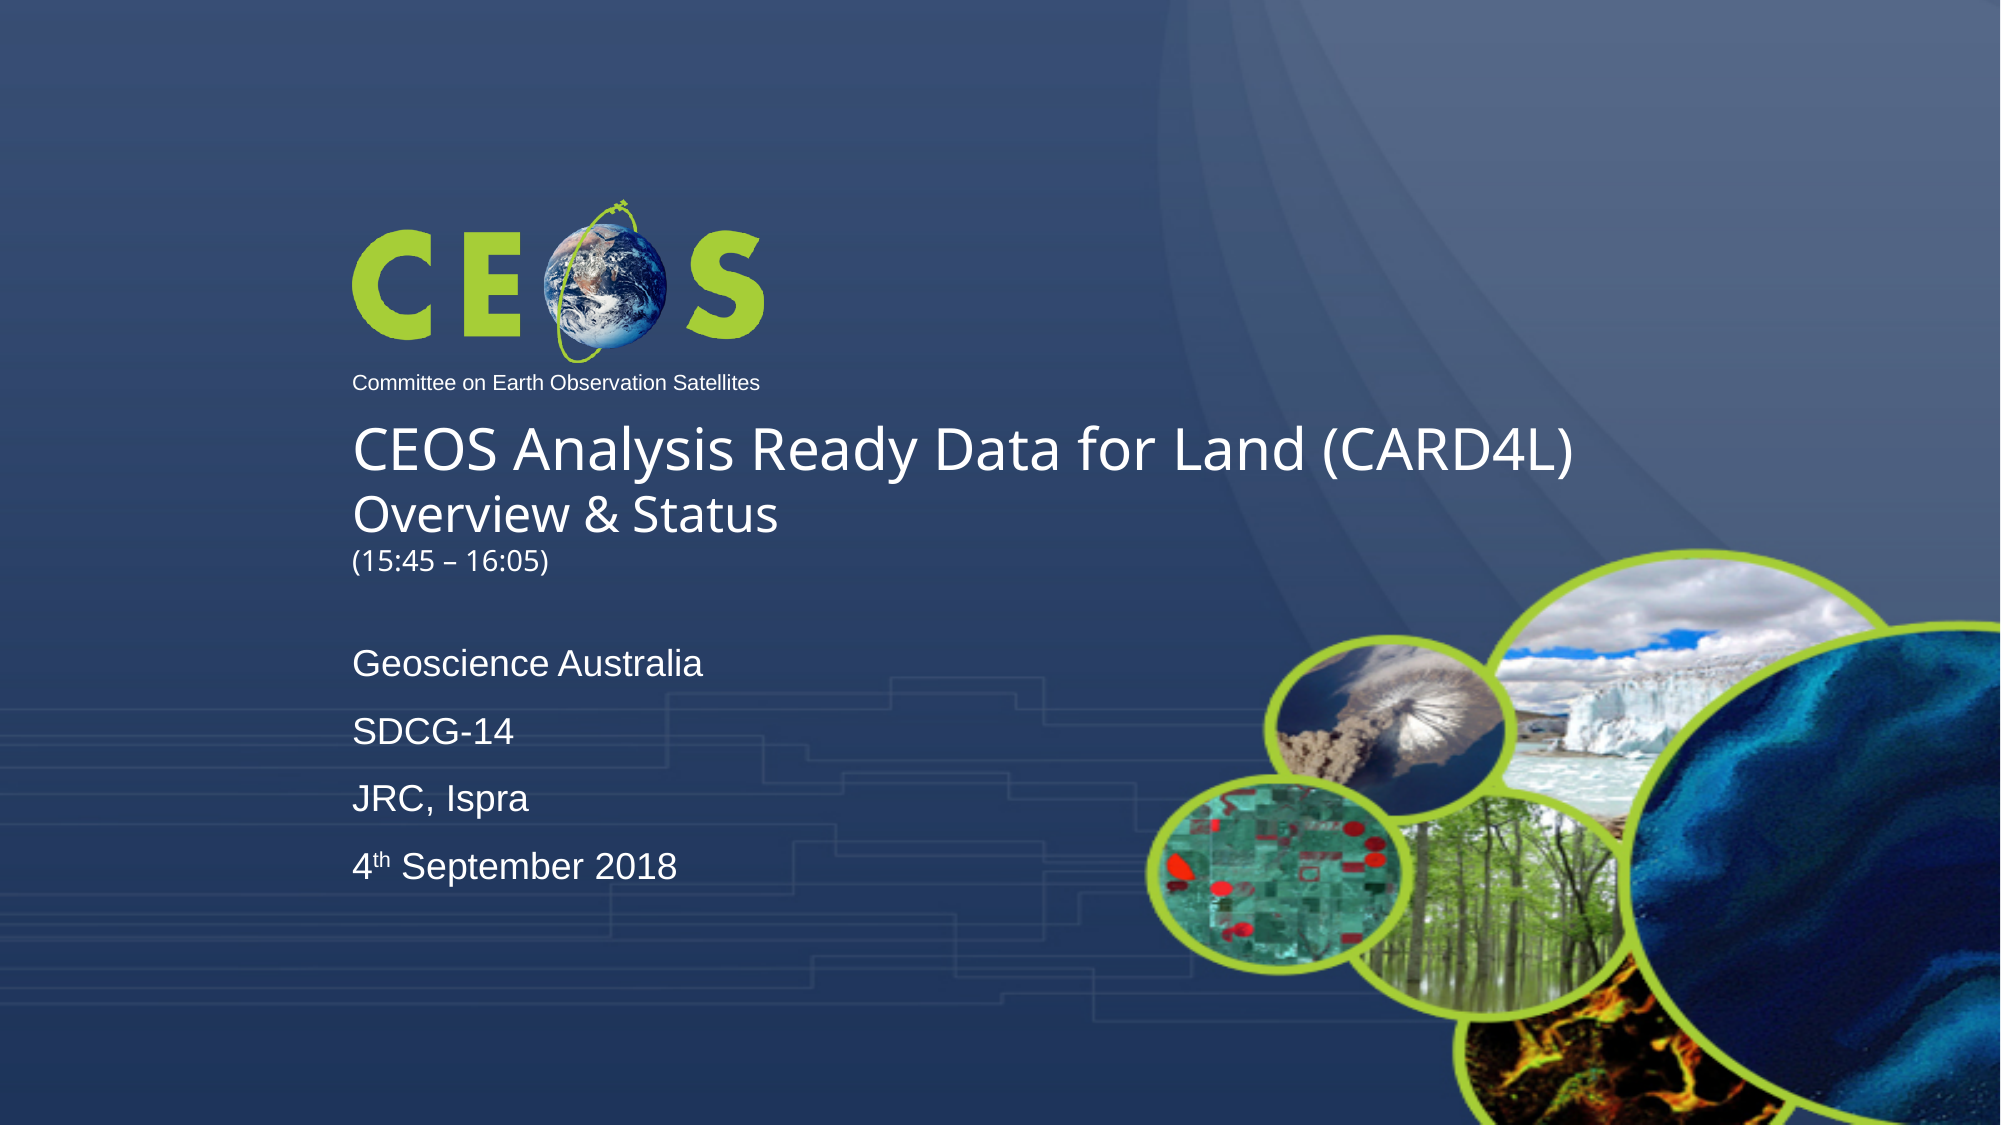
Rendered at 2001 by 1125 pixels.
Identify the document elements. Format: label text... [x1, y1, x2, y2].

picture [0, 0, 2001, 1125]
title CEOS Analysis Ready Data for Land (CARD4L) Overview & Status (15:45 – 16:05) [352, 412, 1638, 576]
text_box Geoscience Australia SDCG-14 JRC, Ispra 4th September 2018 [352, 616, 1142, 1034]
text_box Committee on Earth Observation Satellites [352, 368, 813, 403]
